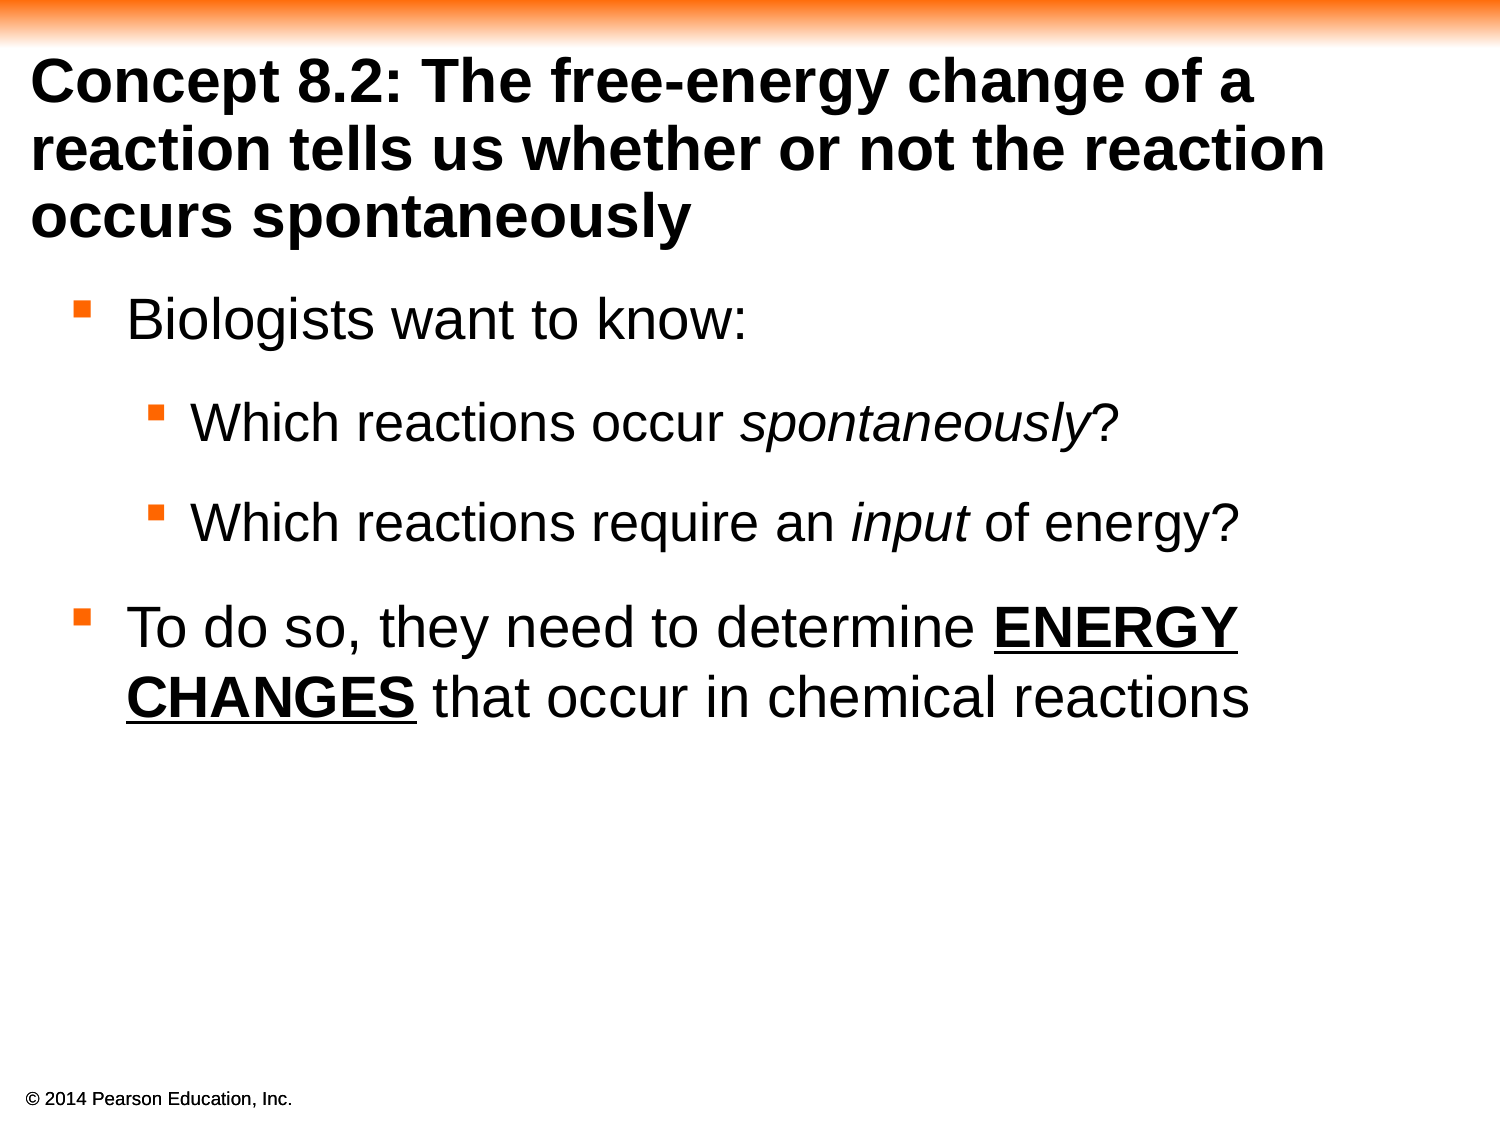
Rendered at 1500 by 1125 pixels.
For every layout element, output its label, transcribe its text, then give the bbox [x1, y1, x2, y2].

list Biologists want to know: Which reactions occur spontaneously? Which reactions require an input of energy? To do so, they need to determine ENERGY CHANGES that occur in chemical reactions [69, 281, 1464, 1042]
title Concept 8.2: The free-energy change of a reaction tells us whether or not the reaction occurs spontaneously [29, 49, 1470, 184]
